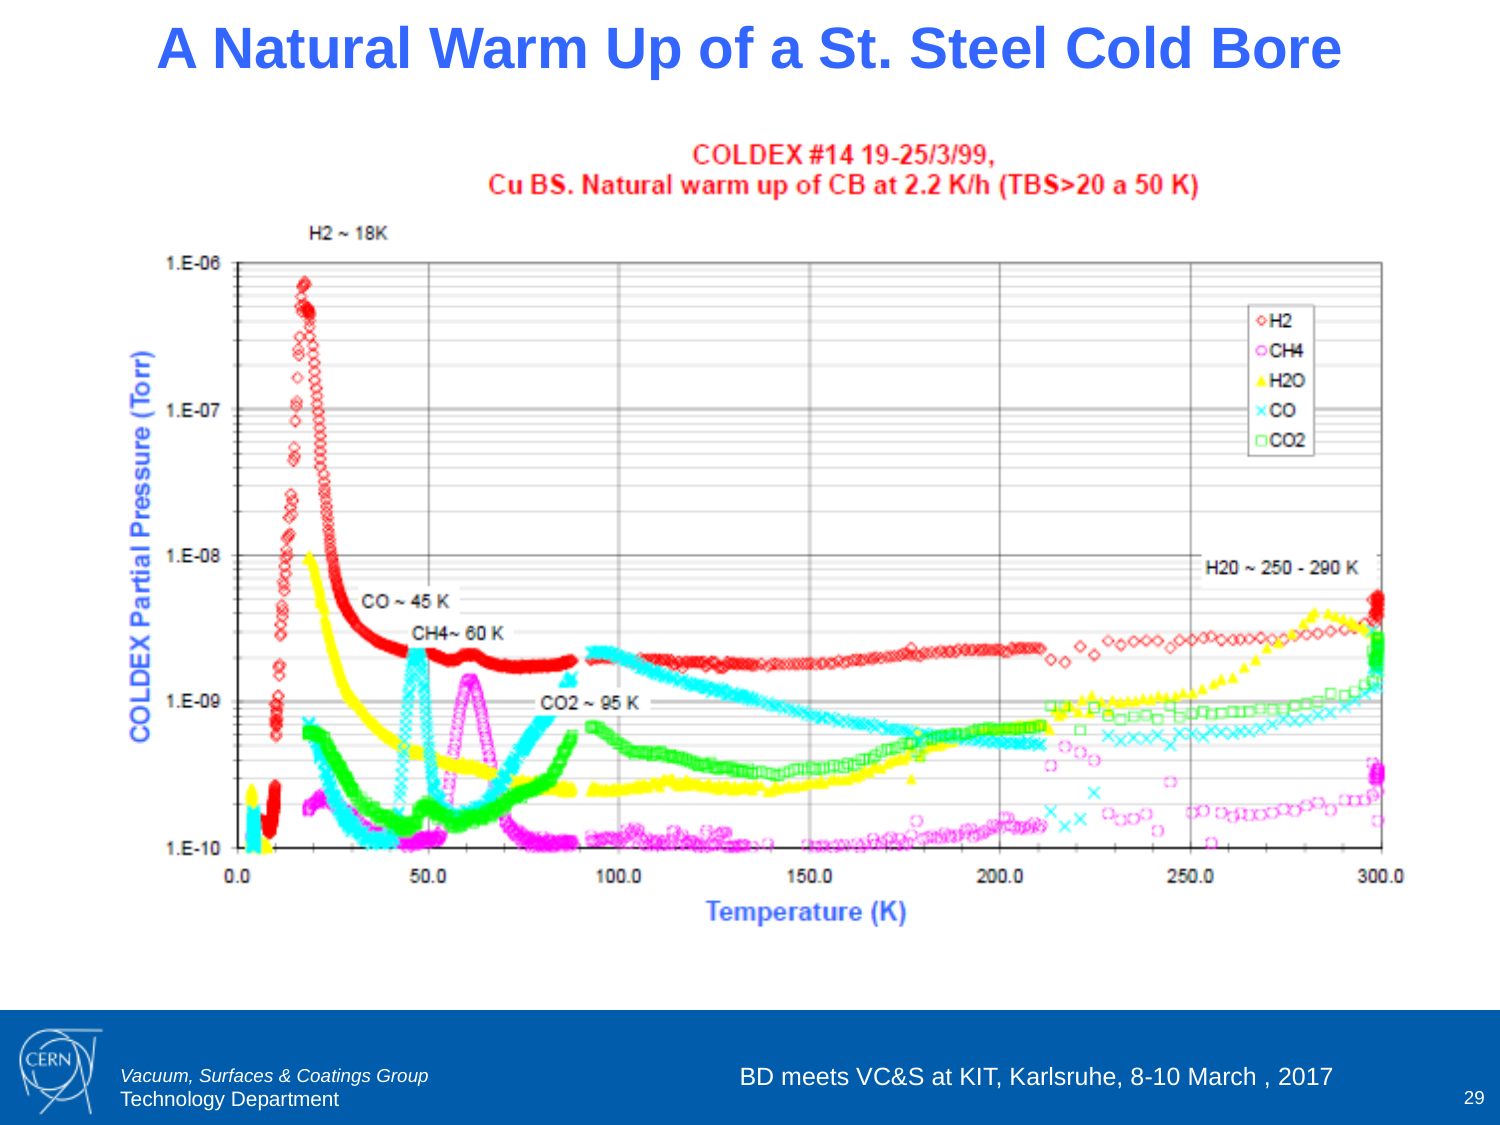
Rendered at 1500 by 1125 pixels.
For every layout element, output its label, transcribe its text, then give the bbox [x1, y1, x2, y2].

title A Natural Warm Up of a St. Steel Cold Bore [0, 0, 1500, 90]
slide_number 29 [1417, 1069, 1500, 1125]
picture [110, 95, 1426, 953]
text_box BD meets VC&S at KIT, Karlsruhe, 8-10 March , 2017 [692, 1045, 1383, 1106]
